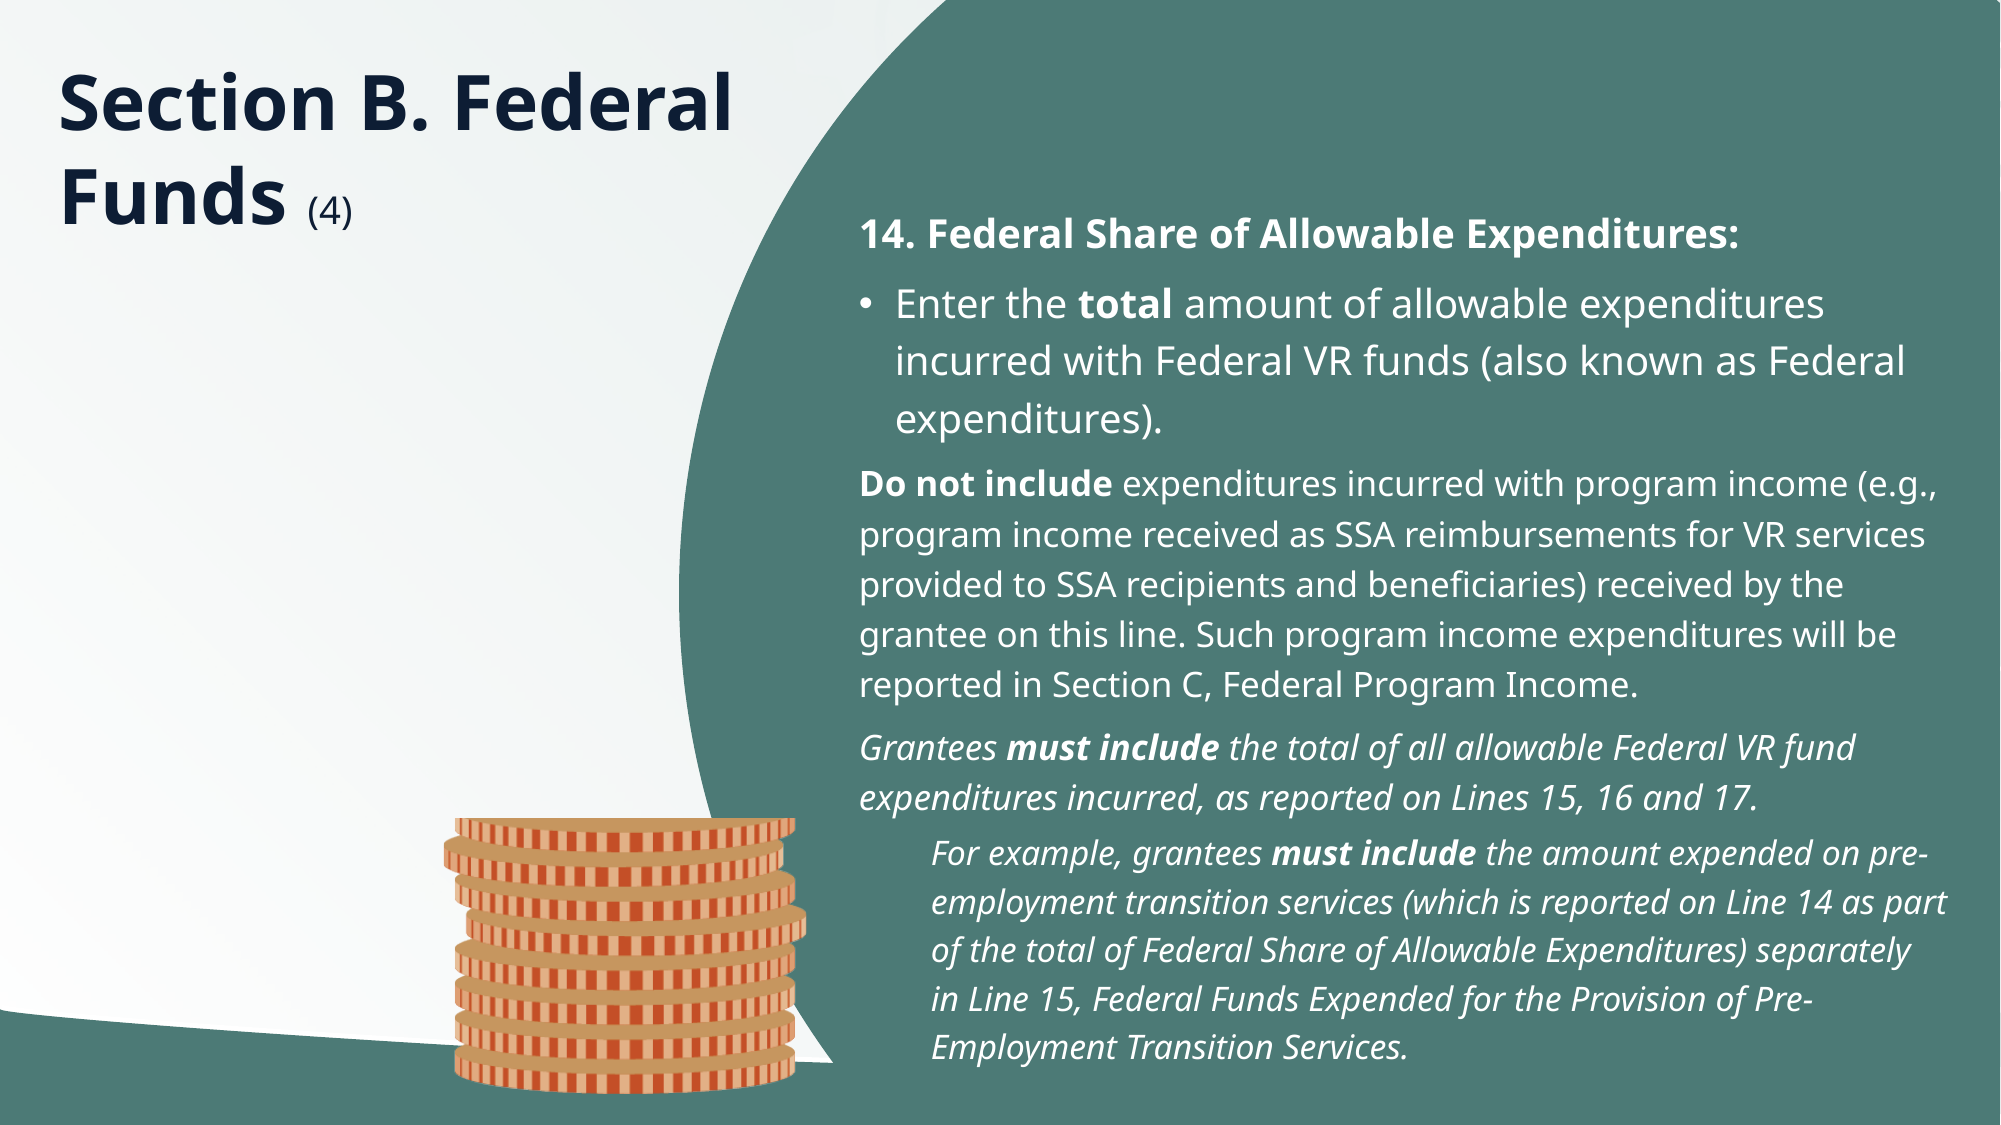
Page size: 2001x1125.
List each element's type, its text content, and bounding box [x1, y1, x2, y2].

text_box [845, 0, 2000, 1125]
title Section B. Federal Funds (4) [43, 45, 845, 248]
picture [443, 818, 807, 1094]
text_box [679, 248, 844, 1078]
text_box 14. Federal Share of Allowable Expenditures: Enter the total amount of allowable expenditures incurred with Federal VR funds (also known as Federal expenditures). Do not include expenditures incurred with program income (e.g., program income received as SSA reimbursements for VR services provided to SSA recipients and beneficiaries) received by the grantee on this line. Such program income expenditures will be reported in Section C, Federal Program Income. Grantees must include the total of all allowable Federal VR fund expenditures incurred, as reported on Lines 15, 16 and 17. For example, grantees must include the amount expended on pre-employment transition services (which is reported on Line 14 as part of the total of Federal Share of Allowable Expenditures) separately in Line 15, Federal Funds Expended for the Provision of Pre-Employment Transition Services. [844, 191, 1963, 1094]
